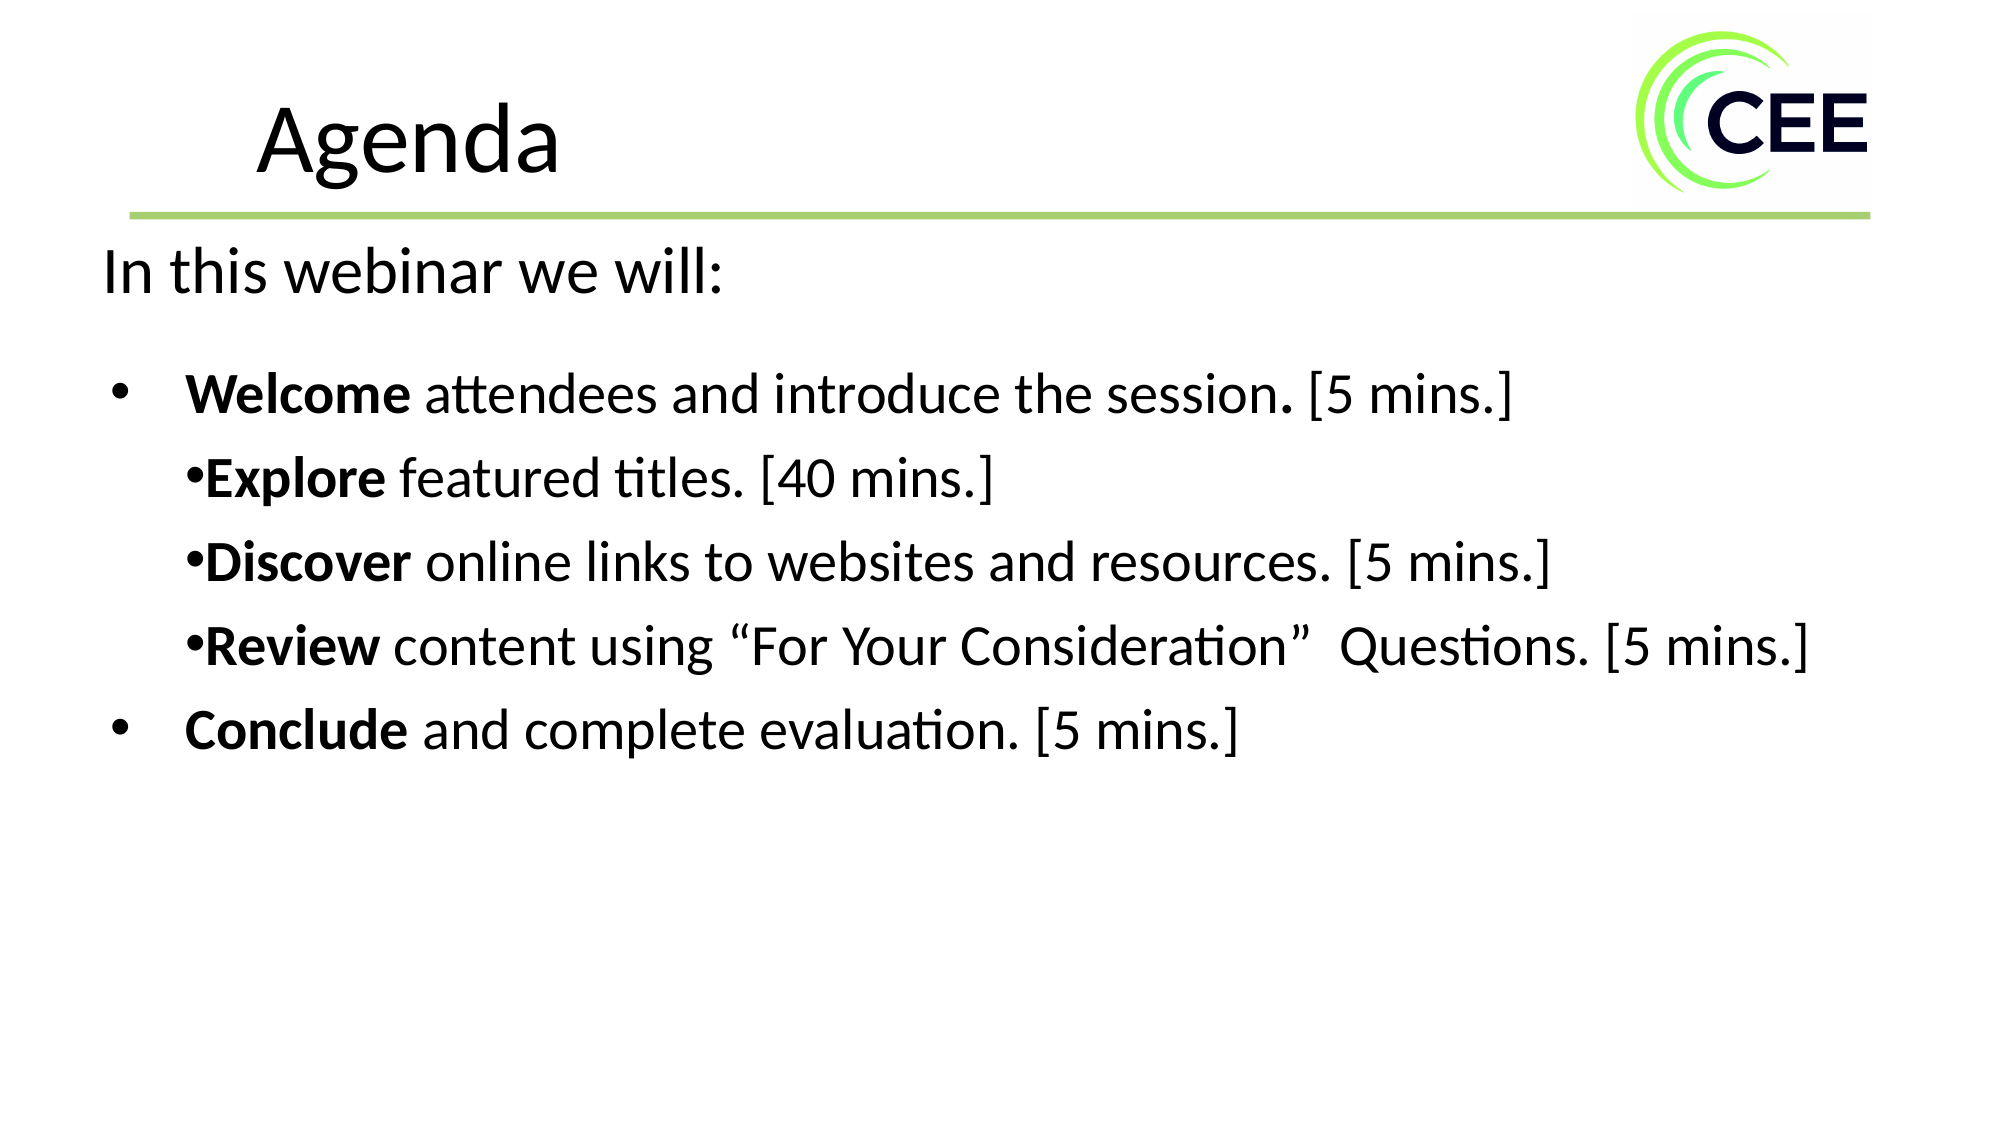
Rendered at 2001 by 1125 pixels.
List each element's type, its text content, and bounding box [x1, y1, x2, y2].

text_box In this webinar we will: [95, 219, 1095, 315]
text_box Agenda [248, 65, 1127, 201]
picture [1630, 11, 1872, 212]
text_box Welcome attendees and introduce the session. [5 mins.] Explore featured titles. [40 mins.] Discover online links to websites and resources. [5 mins.] Review content using “For Your Consideration” Questions. [5 mins.] Conclude and complete evaluation. [5 mins.] [95, 334, 1861, 769]
